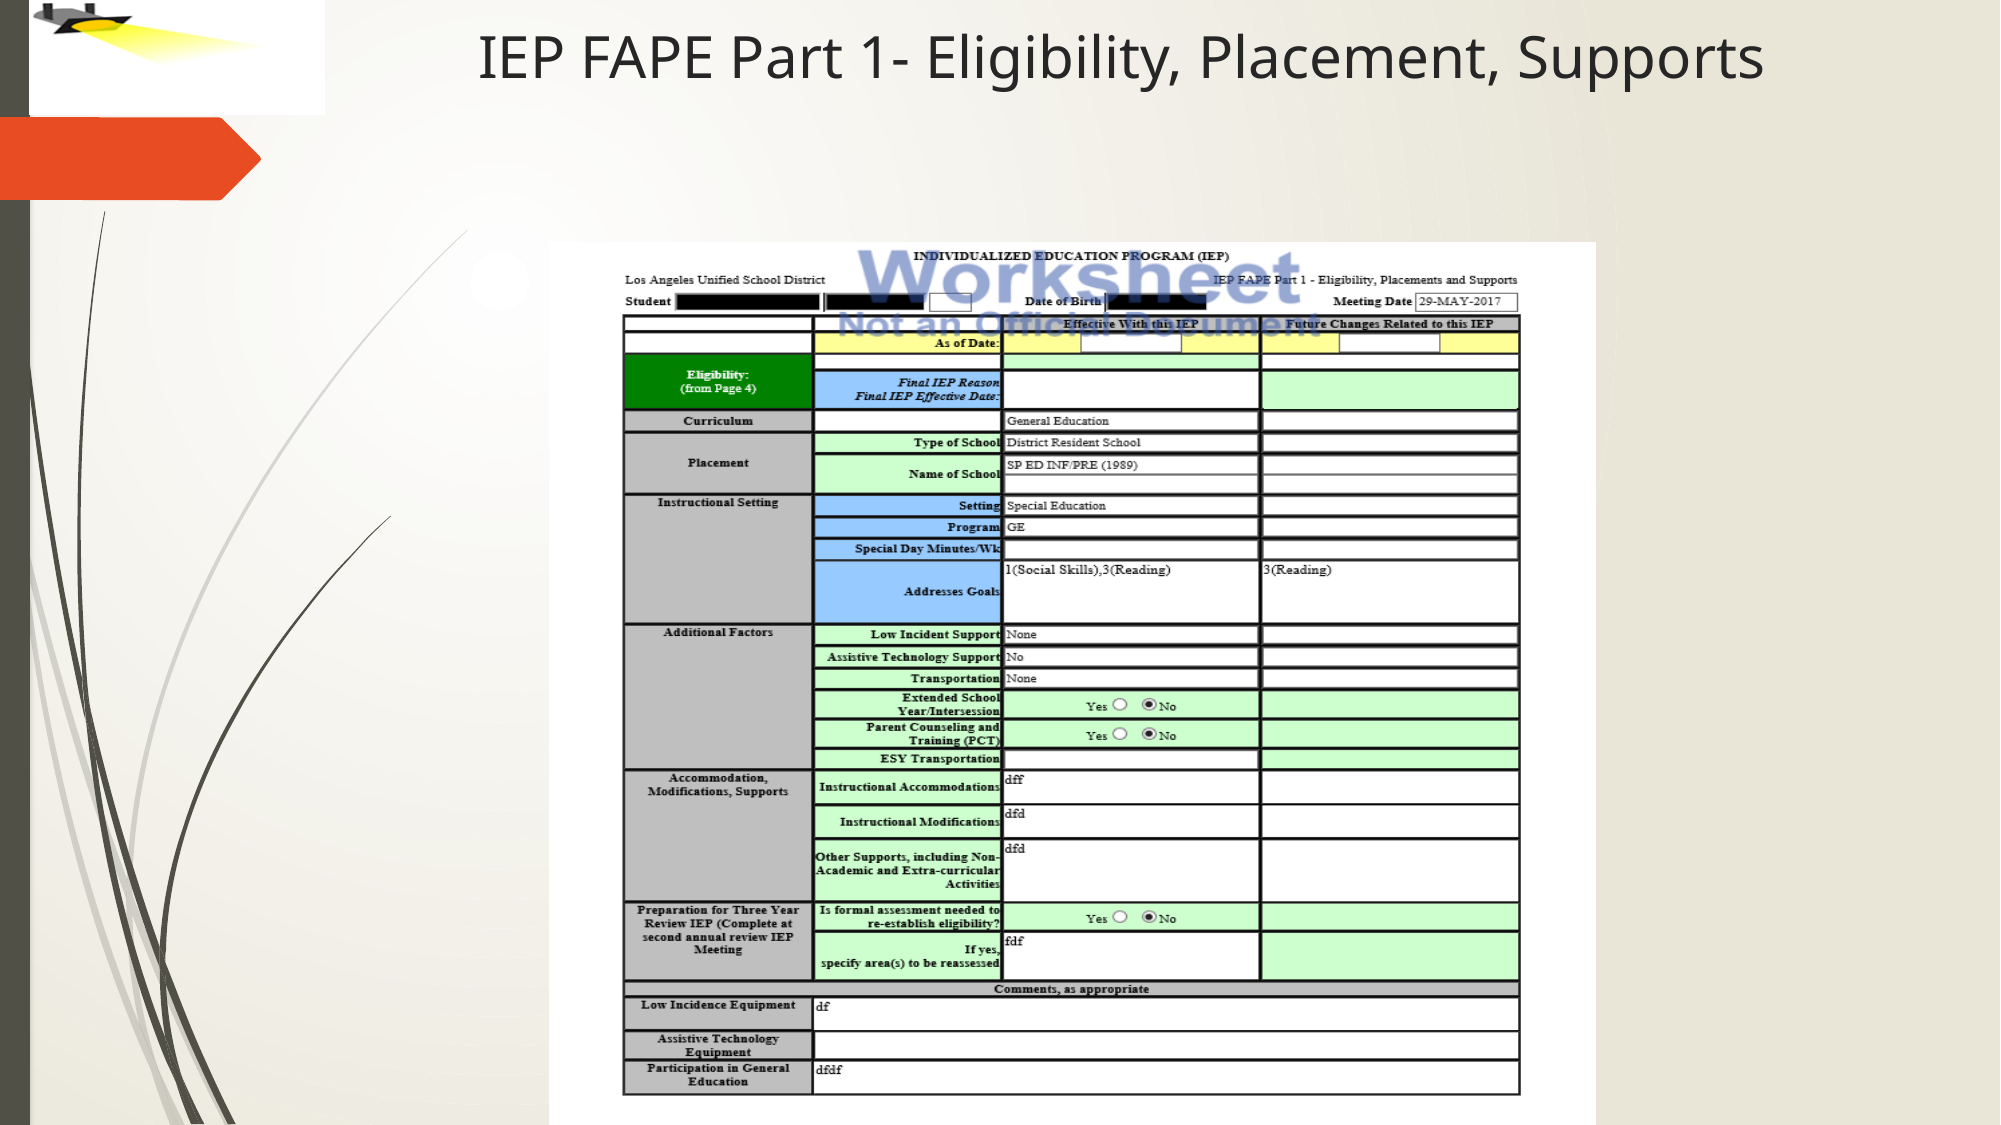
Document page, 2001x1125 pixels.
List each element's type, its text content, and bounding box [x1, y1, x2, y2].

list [549, 241, 1597, 1125]
title IEP FAPE Part 1- Eligibility, Placement, Supports [398, 13, 1861, 224]
picture [29, 0, 325, 116]
